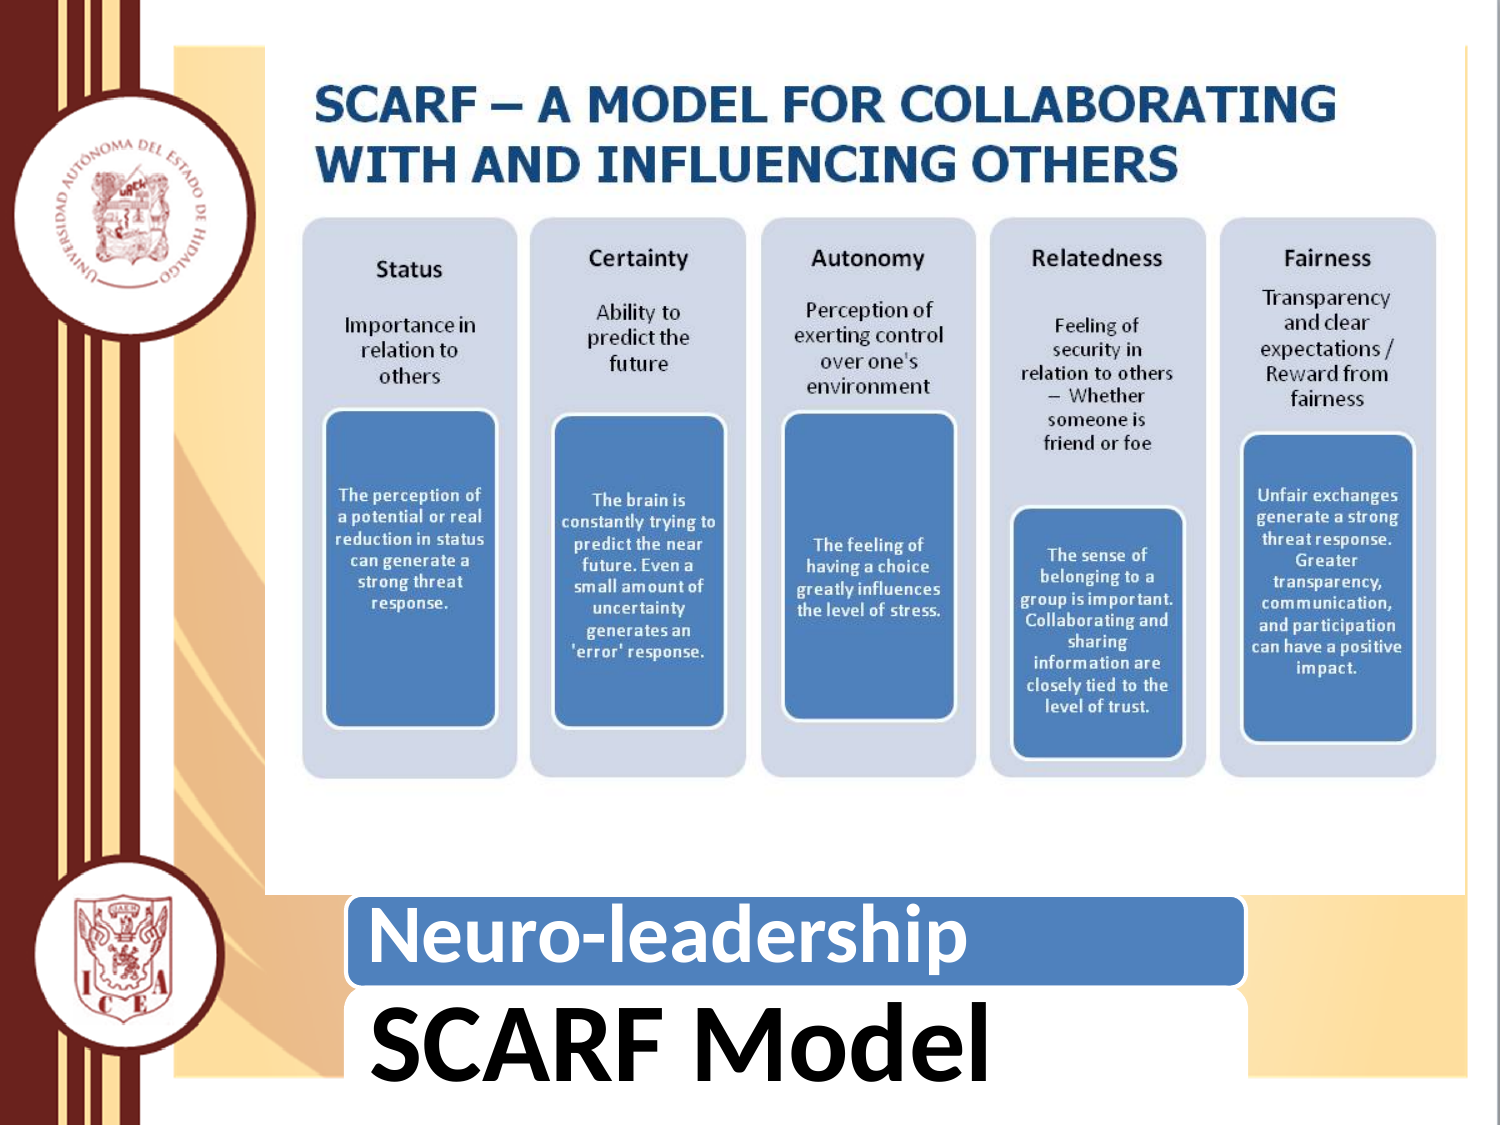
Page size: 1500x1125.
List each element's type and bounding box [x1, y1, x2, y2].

text_box [345, 903, 1247, 987]
text_box [345, 987, 1247, 1120]
picture [0, 0, 1500, 1125]
